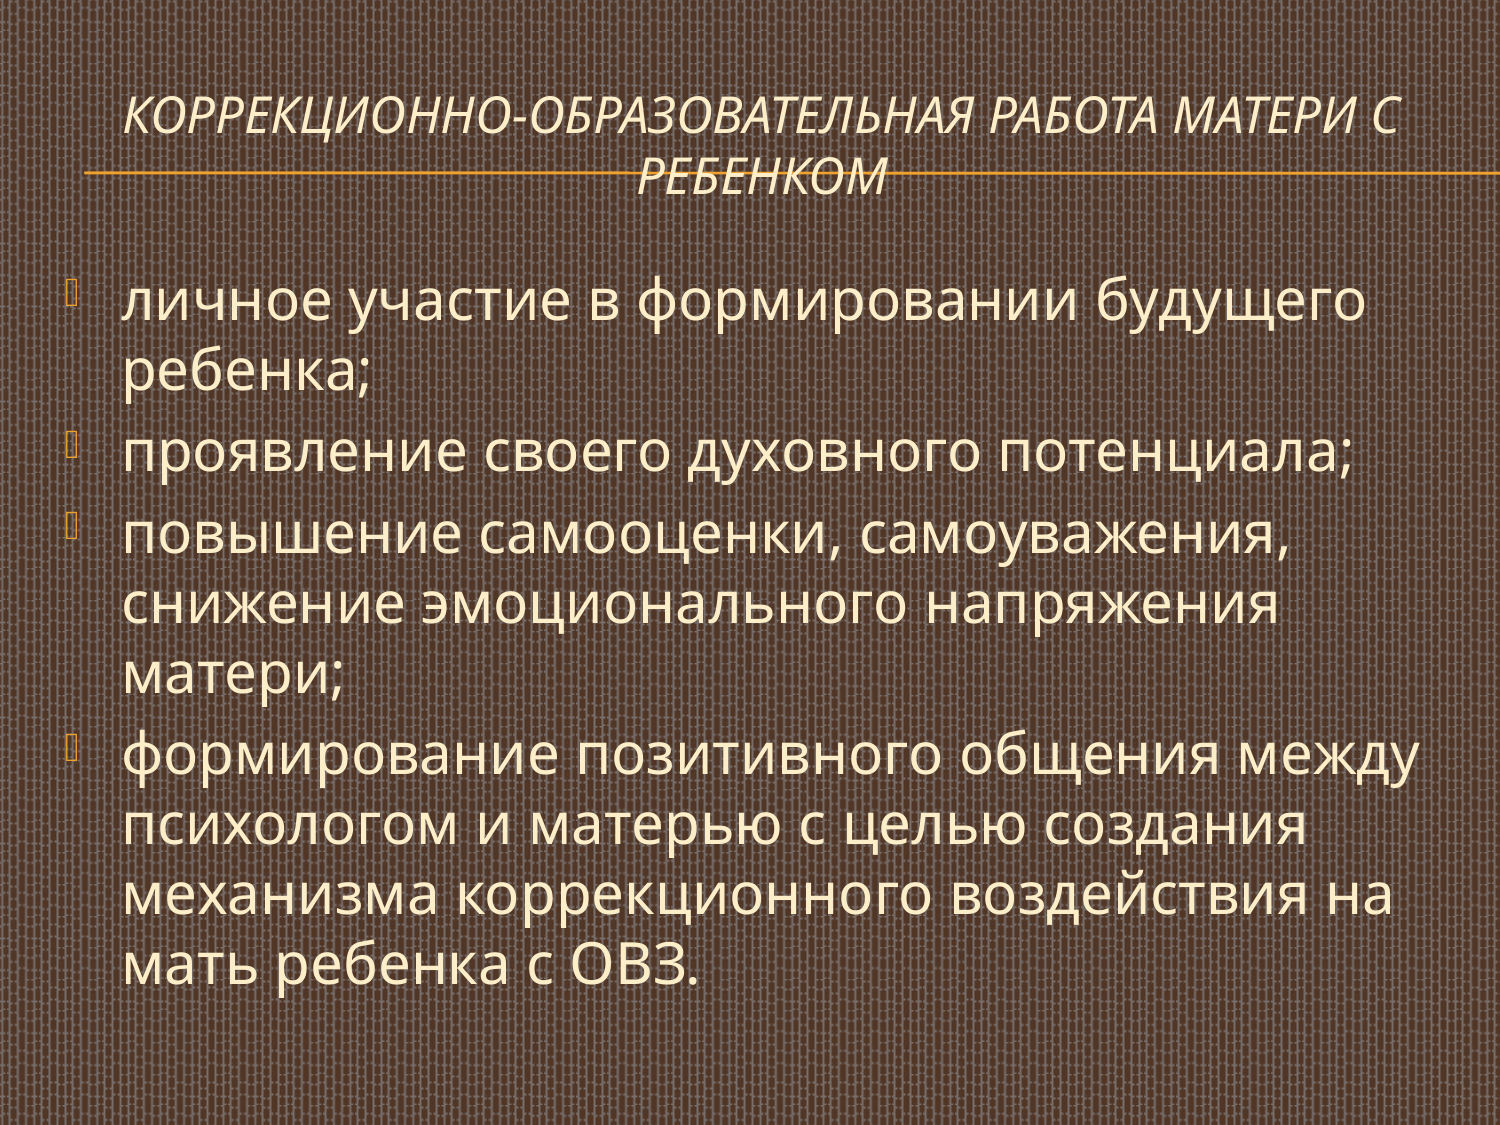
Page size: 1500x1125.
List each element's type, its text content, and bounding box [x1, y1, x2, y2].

list личное участие в формировании будущего ребенка; проявление своего духовного потенциала; повышение самооценки, самоуважения, снижение эмоционального напряжения матери; формирование позитивного общения между психологом и матерью с целью создания механизма коррекционного воздействия на мать ребенка с ОВЗ. [50, 254, 1475, 1059]
title коррекционно-образовательная работа матери с ребенком [50, 75, 1475, 213]
